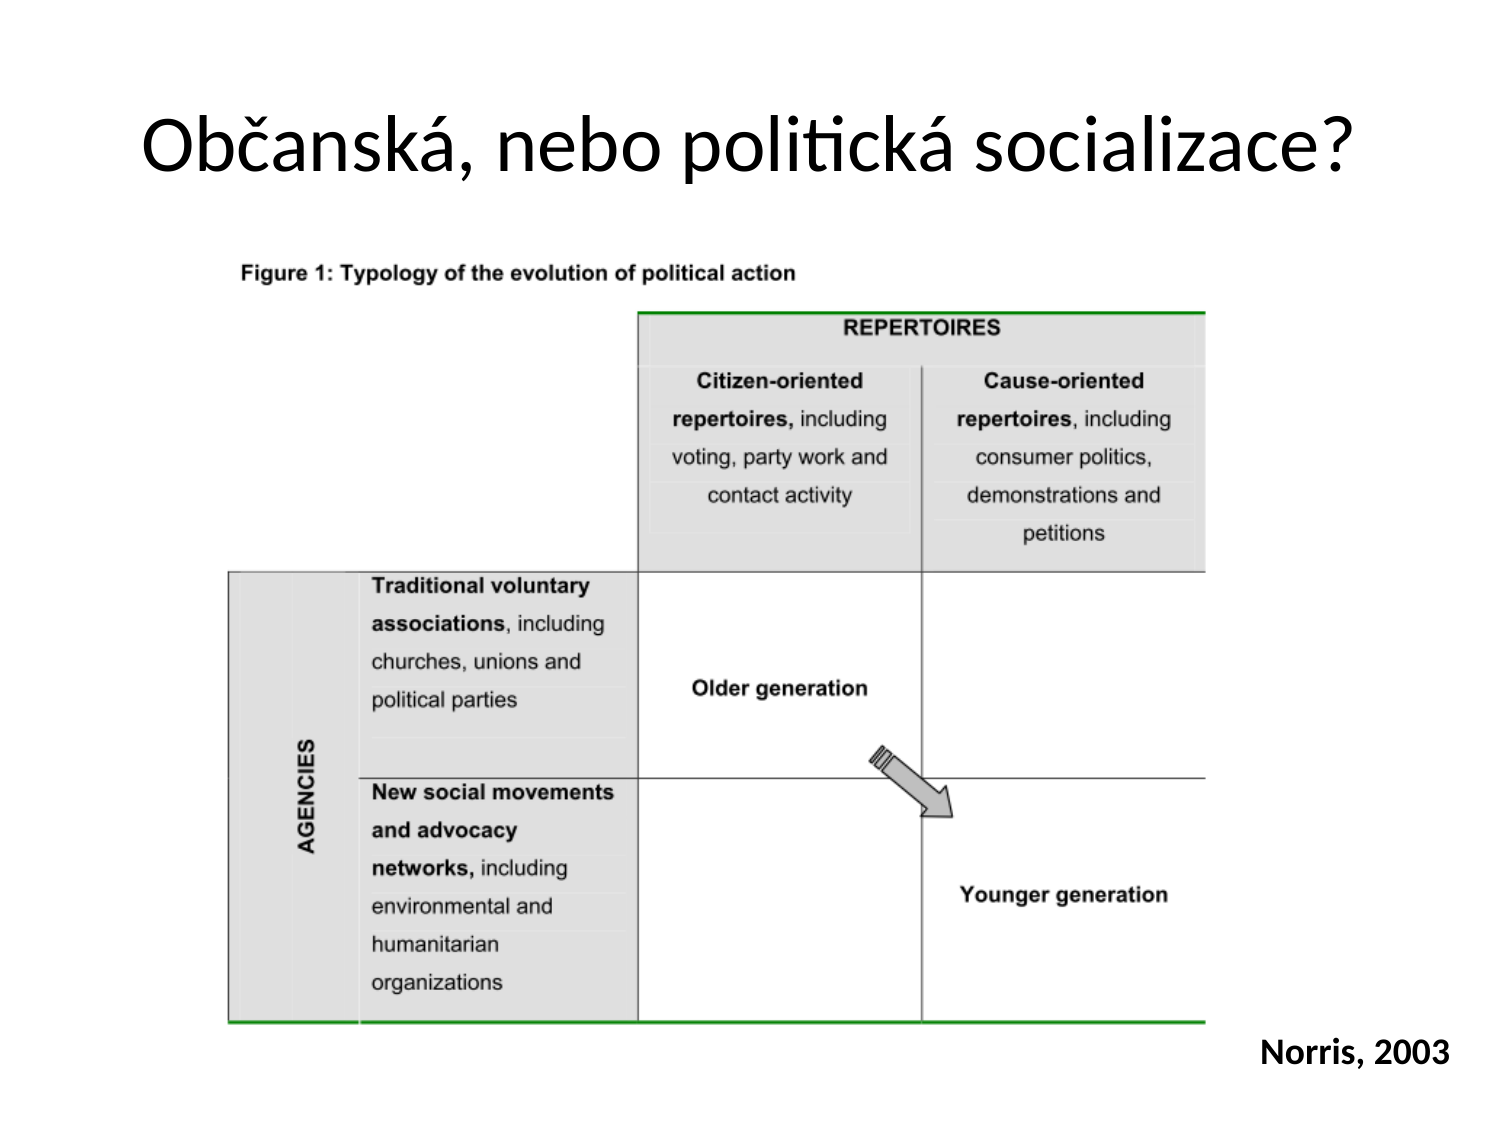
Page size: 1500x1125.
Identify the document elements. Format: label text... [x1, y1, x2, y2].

title Občanská, nebo politická socializace? [75, 45, 1425, 233]
text_box Norris, 2003 [1329, 1019, 1465, 1080]
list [163, 220, 1325, 1125]
